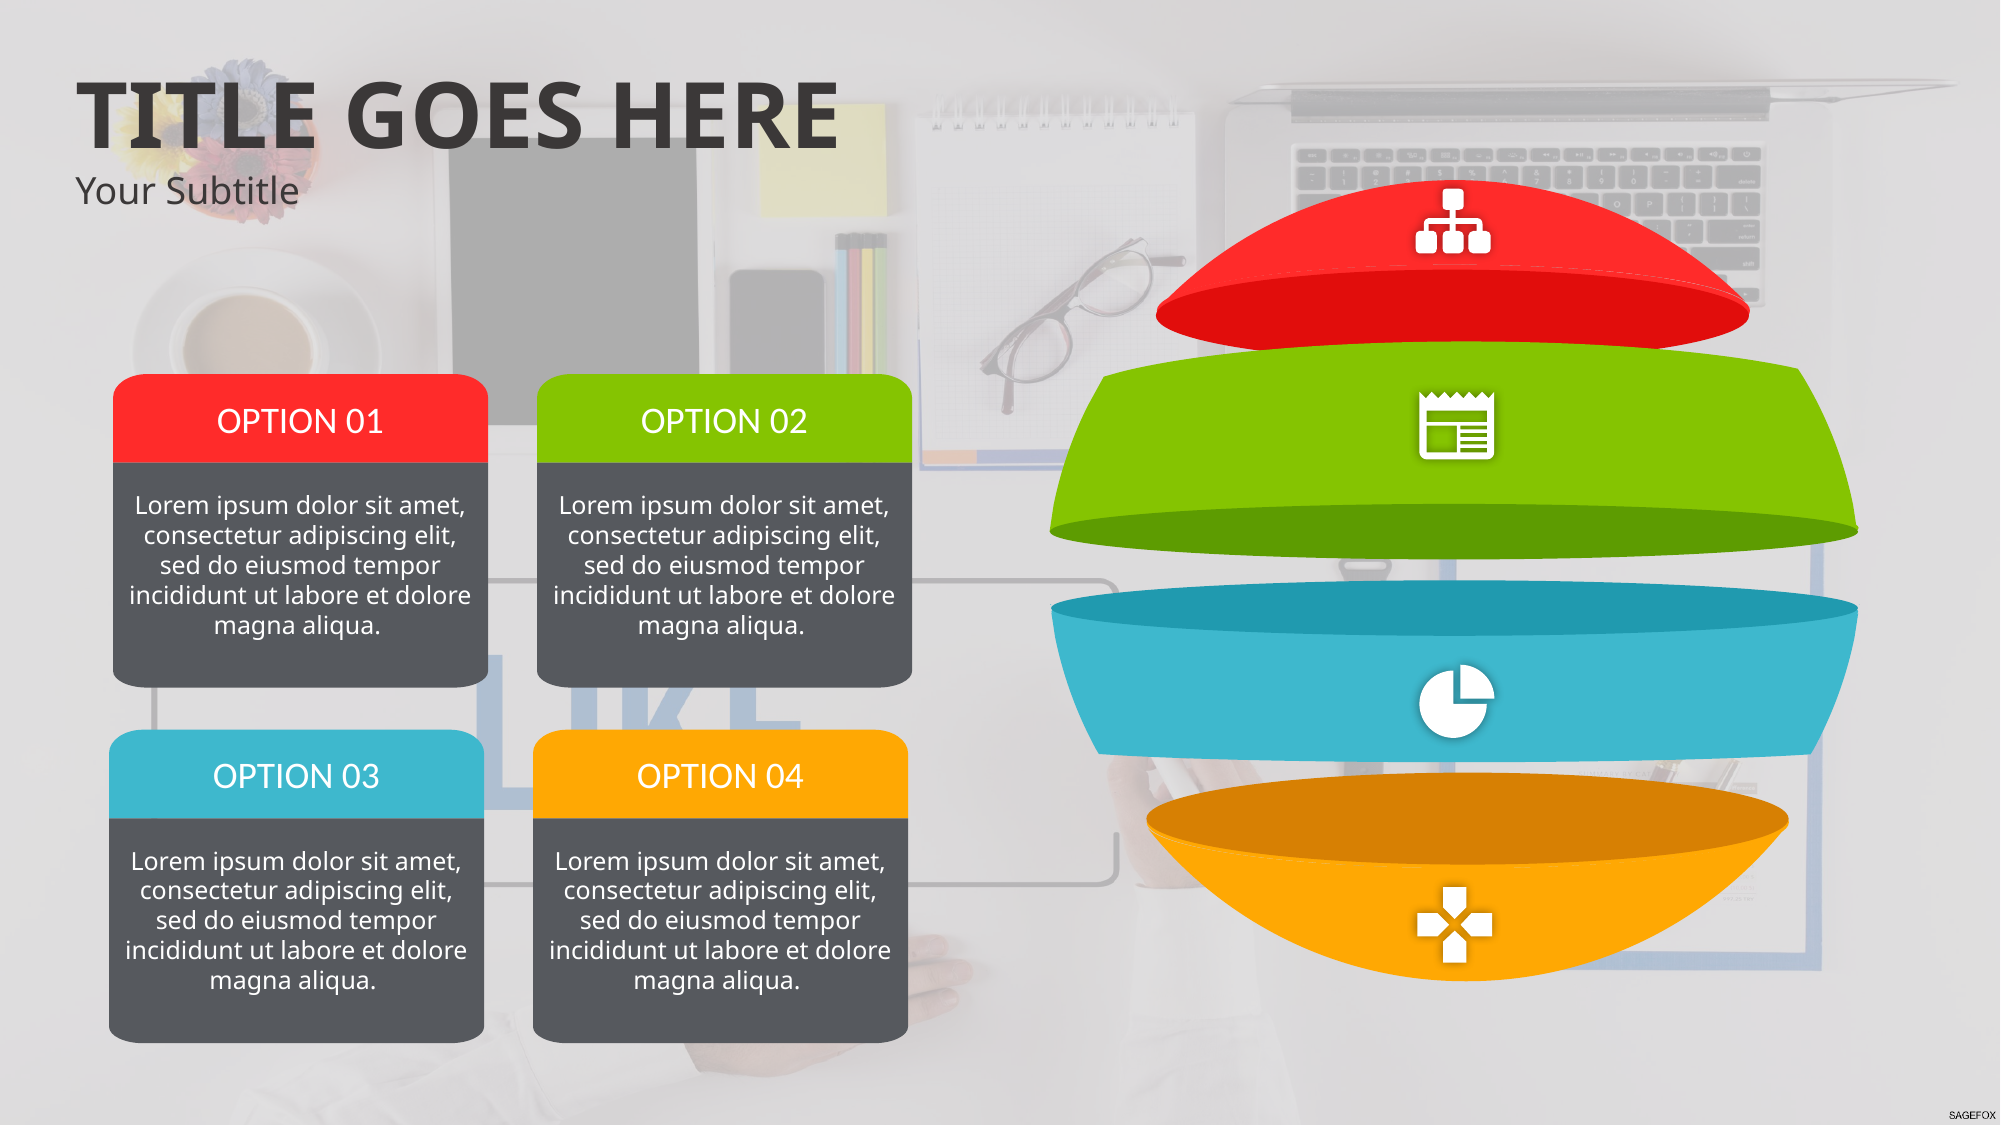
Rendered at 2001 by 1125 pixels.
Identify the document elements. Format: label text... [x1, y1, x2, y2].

text_box TITLE GOES HERE Your Subtitle [60, 49, 1036, 220]
text_box OPTION 03 [108, 728, 486, 820]
text_box OPTION 04 [531, 728, 910, 820]
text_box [532, 818, 909, 1044]
text_box OPTION 01 [112, 373, 490, 464]
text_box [1049, 341, 1859, 560]
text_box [113, 462, 489, 688]
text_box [109, 818, 485, 1044]
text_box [1155, 180, 1751, 341]
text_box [537, 462, 913, 688]
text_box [1050, 580, 1860, 763]
picture [1925, 0, 2001, 1125]
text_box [1146, 772, 1789, 982]
text_box OPTION 02 [536, 373, 914, 464]
